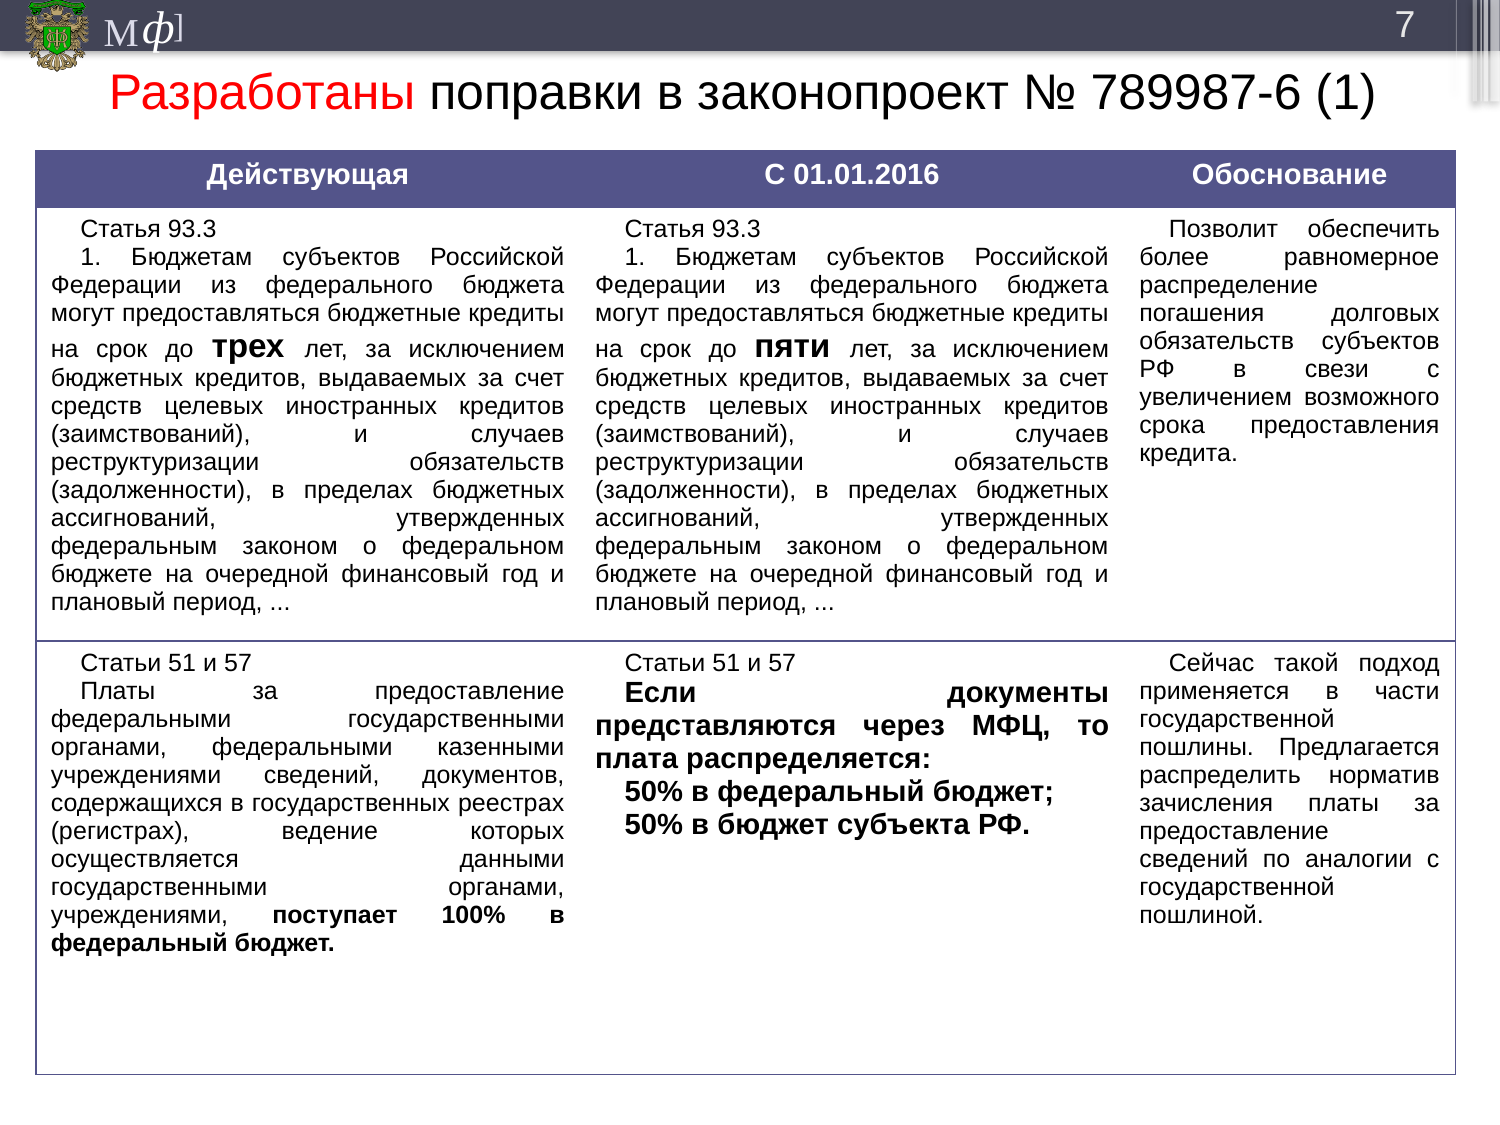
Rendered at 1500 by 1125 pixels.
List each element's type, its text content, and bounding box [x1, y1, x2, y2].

table_cell Статьи 51 и 57 Если документы представляются через МФЦ, то плата распределяется: 50% в федеральный бюджет; 50% в бюджет субъекта РФ. [580, 642, 1124, 1074]
table_cell Сейчас такой подход применяется в части государственной пошлины. Предлагается распределить норматив зачисления платы за предоставление сведений по аналогии с государственной пошлиной. [1124, 642, 1455, 1074]
table_cell Статьи 51 и 57 Платы за предоставление федеральными государственными органами, федеральными казенными учреждениями сведений, документов, содержащихся в государственных реестрах (регистрах), ведение которых осуществляется данными государственными органами, учреждениями, поступает 100% в федеральный бюджет. [37, 642, 580, 1074]
table_cell Статья 93.3 1. Бюджетам субъектов Российской Федерации из федерального бюджета могут предоставляться бюджетные кредиты на срок до трех лет, за исключением бюджетных кредитов, выдаваемых за счет средств целевых иностранных кредитов (заимствований), и случаев реструктуризации обязательств (задолженности), в пределах бюджетных ассигнований, утвержденных федеральным законом о федеральном бюджете на очередной финансовый год и плановый период, ... [37, 208, 580, 640]
picture [25, 0, 89, 72]
table_header Обоснование [1124, 152, 1455, 207]
title Разработаны поправки в законопроект № 789987-6 (1) [68, 48, 1419, 131]
slide_number 7 [1310, 2, 1430, 53]
table_cell Позволит обеспечить более равномерное распределение погашения долговых обязательств субъектов РФ в свези с увеличением возможного срока предоставления кредита. [1124, 208, 1455, 640]
table_header Действующая [37, 152, 580, 207]
table_header С 01.01.2016 [580, 152, 1124, 207]
table_cell Статья 93.3 1. Бюджетам субъектов Российской Федерации из федерального бюджета могут предоставляться бюджетные кредиты на срок до пяти лет, за исключением бюджетных кредитов, выдаваемых за счет средств целевых иностранных кредитов (заимствований), и случаев реструктуризации обязательств (задолженности), в пределах бюджетных ассигнований, утвержденных федеральным законом о федеральном бюджете на очередной финансовый год и плановый период, ... [580, 208, 1124, 640]
